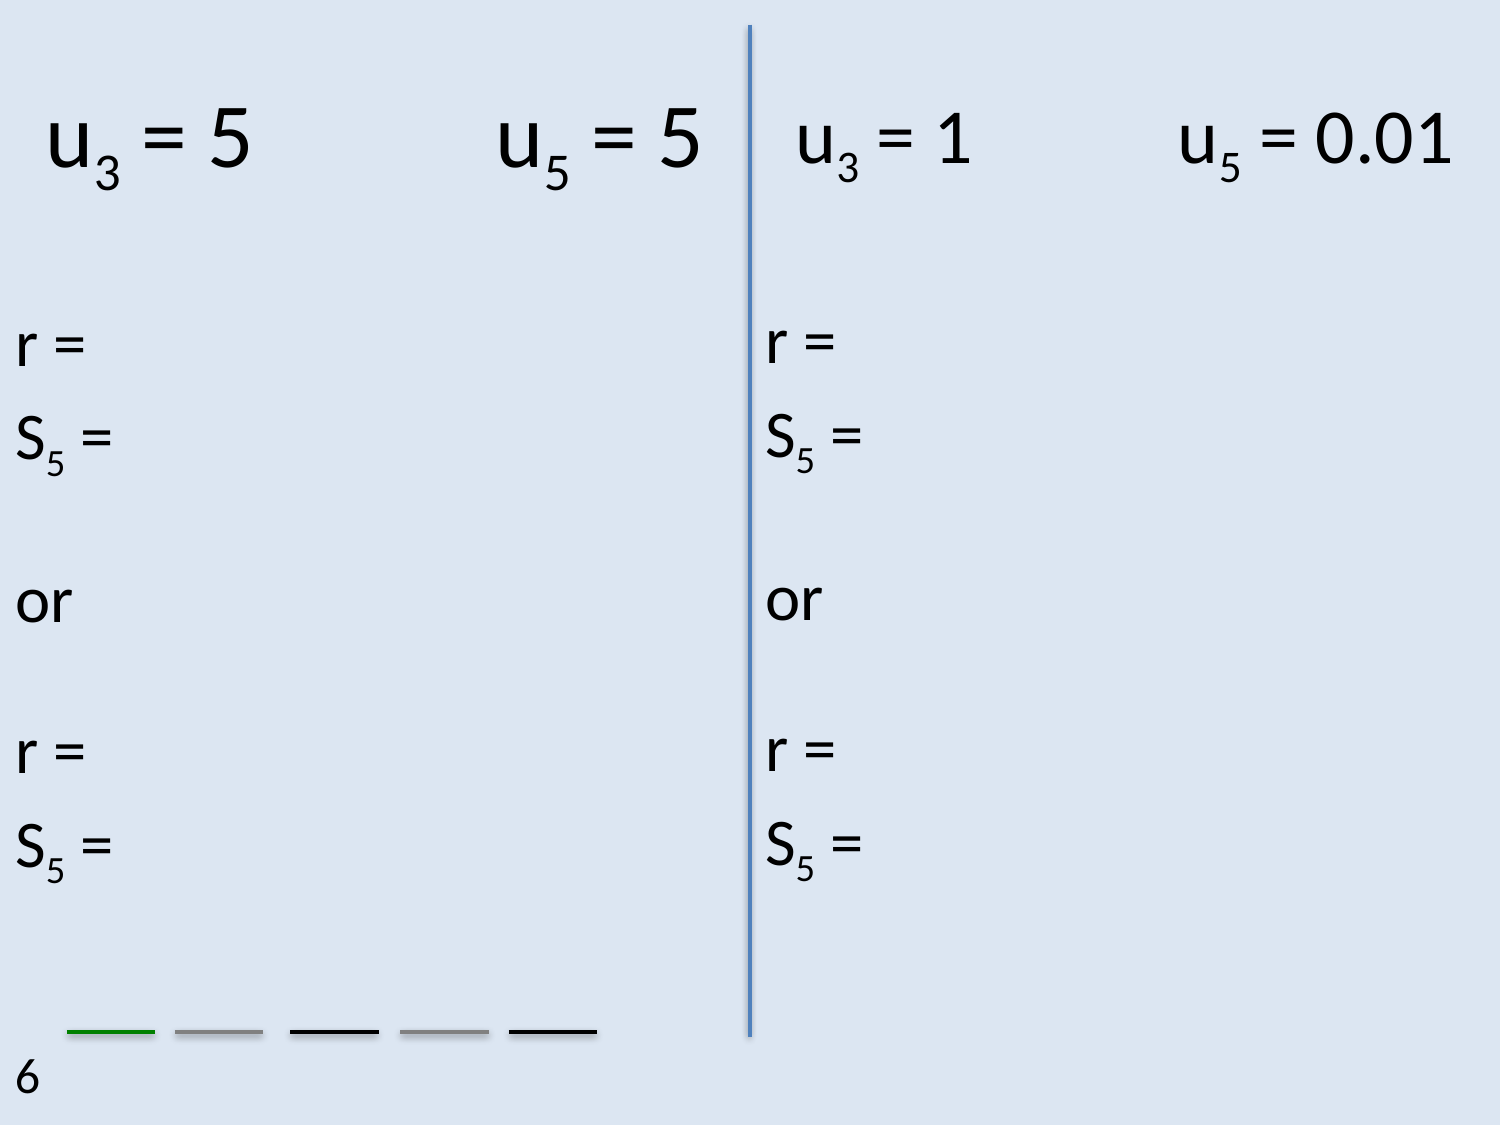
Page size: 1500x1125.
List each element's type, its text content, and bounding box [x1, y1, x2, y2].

title u3 = 5 u5 = 5 [0, 45, 743, 233]
text_box 6 [0, 1036, 157, 1112]
text_box u3 = 1 u5 = 0.01 [754, 45, 1500, 233]
text_box r = S5 = or r = S5 = [756, 289, 1500, 1032]
list r = S5 = or r = S5 = [0, 291, 743, 1035]
